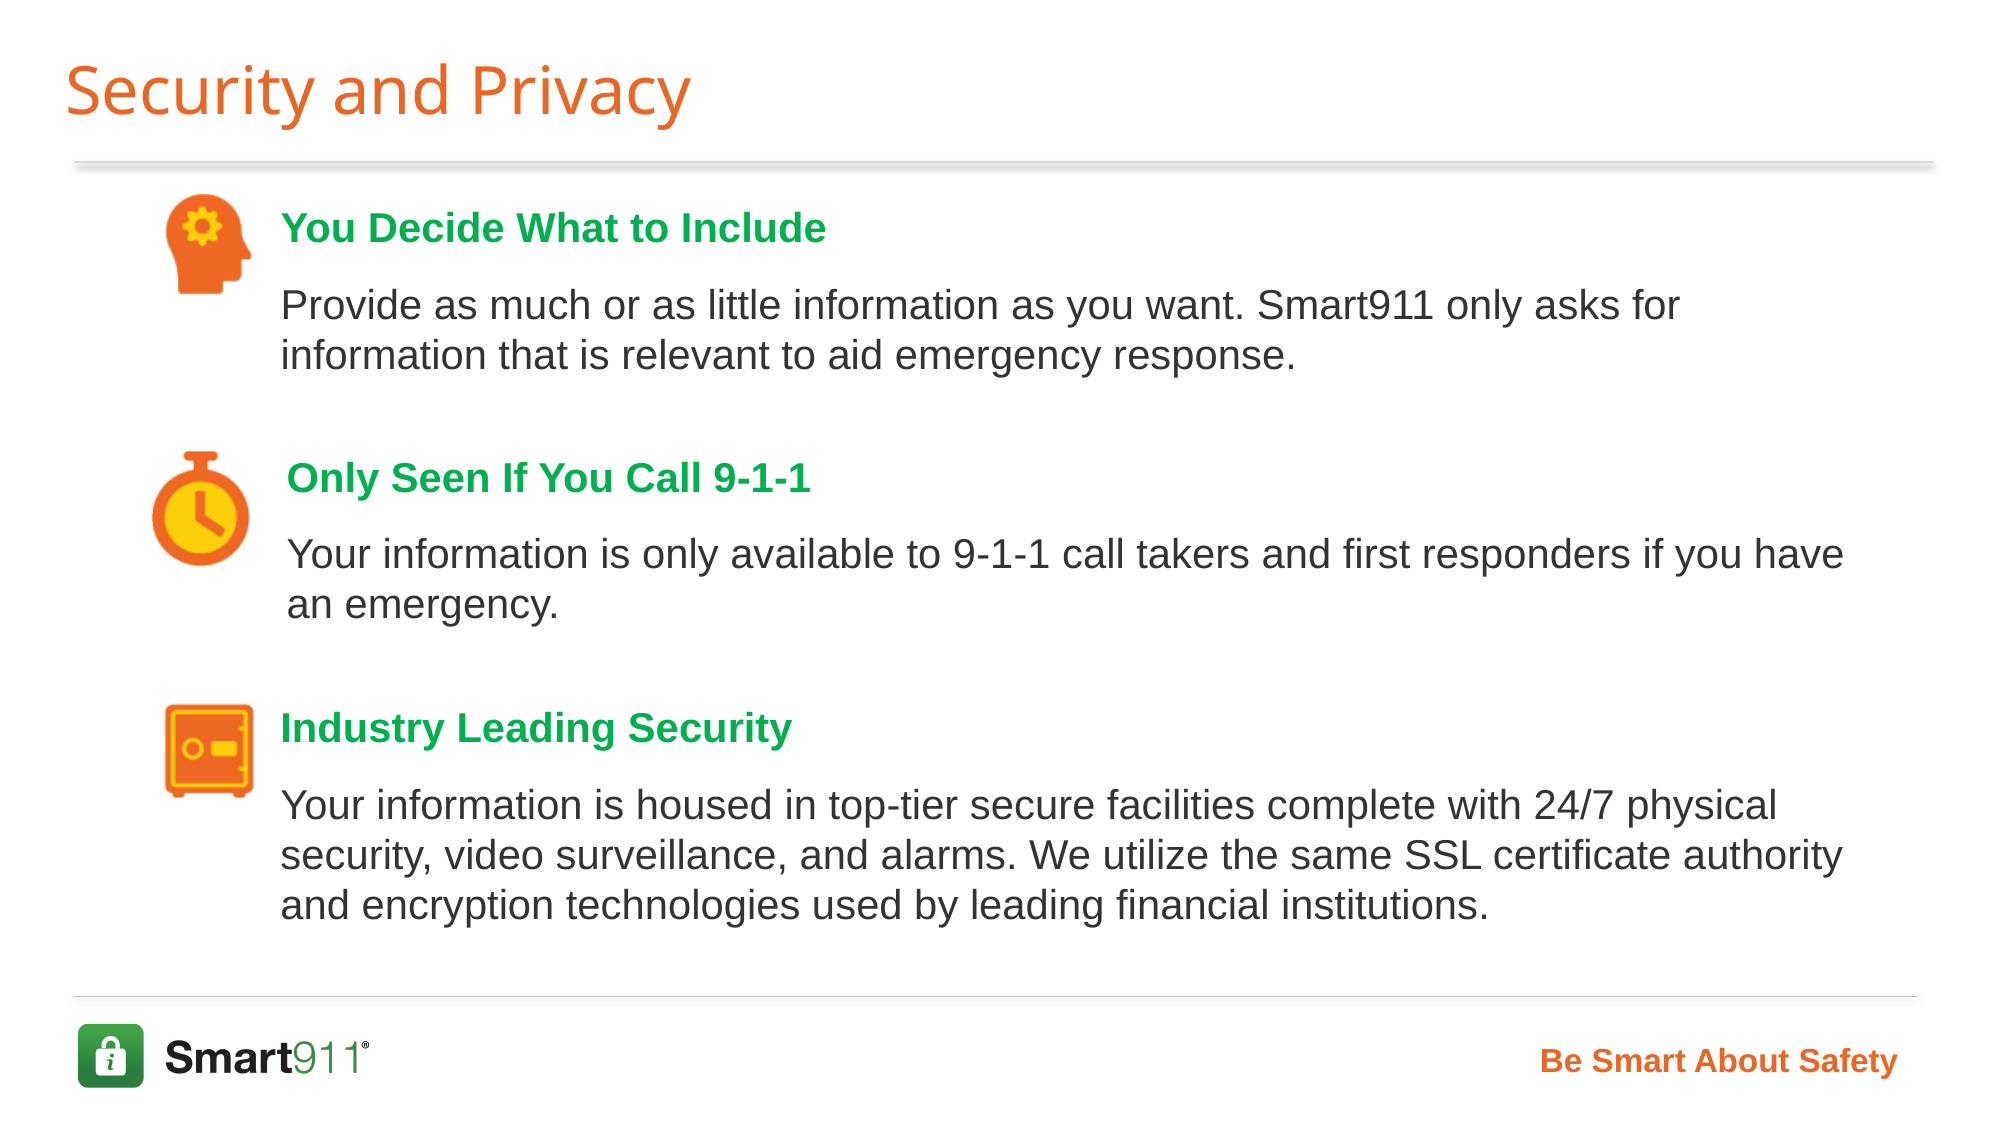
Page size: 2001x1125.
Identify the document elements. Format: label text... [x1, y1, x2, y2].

picture [128, 409, 266, 609]
picture [141, 169, 266, 349]
title Security and Privacy [50, 12, 1484, 163]
text_box Industry Leading Security Your information is housed in top-tier secure facilities complete with 24/7 physical security, video surveillance, and alarms. We utilize the same SSL certificate authority and encryption technologies used by leading ﬁnancial institutions. [280, 701, 1856, 910]
list You Decide What to Include Provide as much or as little information as you want. Smart911 only asks for information that is relevant to aid emergency response. [280, 200, 1856, 410]
picture [120, 680, 287, 825]
picture [74, 997, 372, 1118]
text_box Only Seen If You Call 9-1-1 Your information is only available to 9-1-1 call takers and ﬁrst responders if you have an emergency. [286, 450, 1862, 659]
